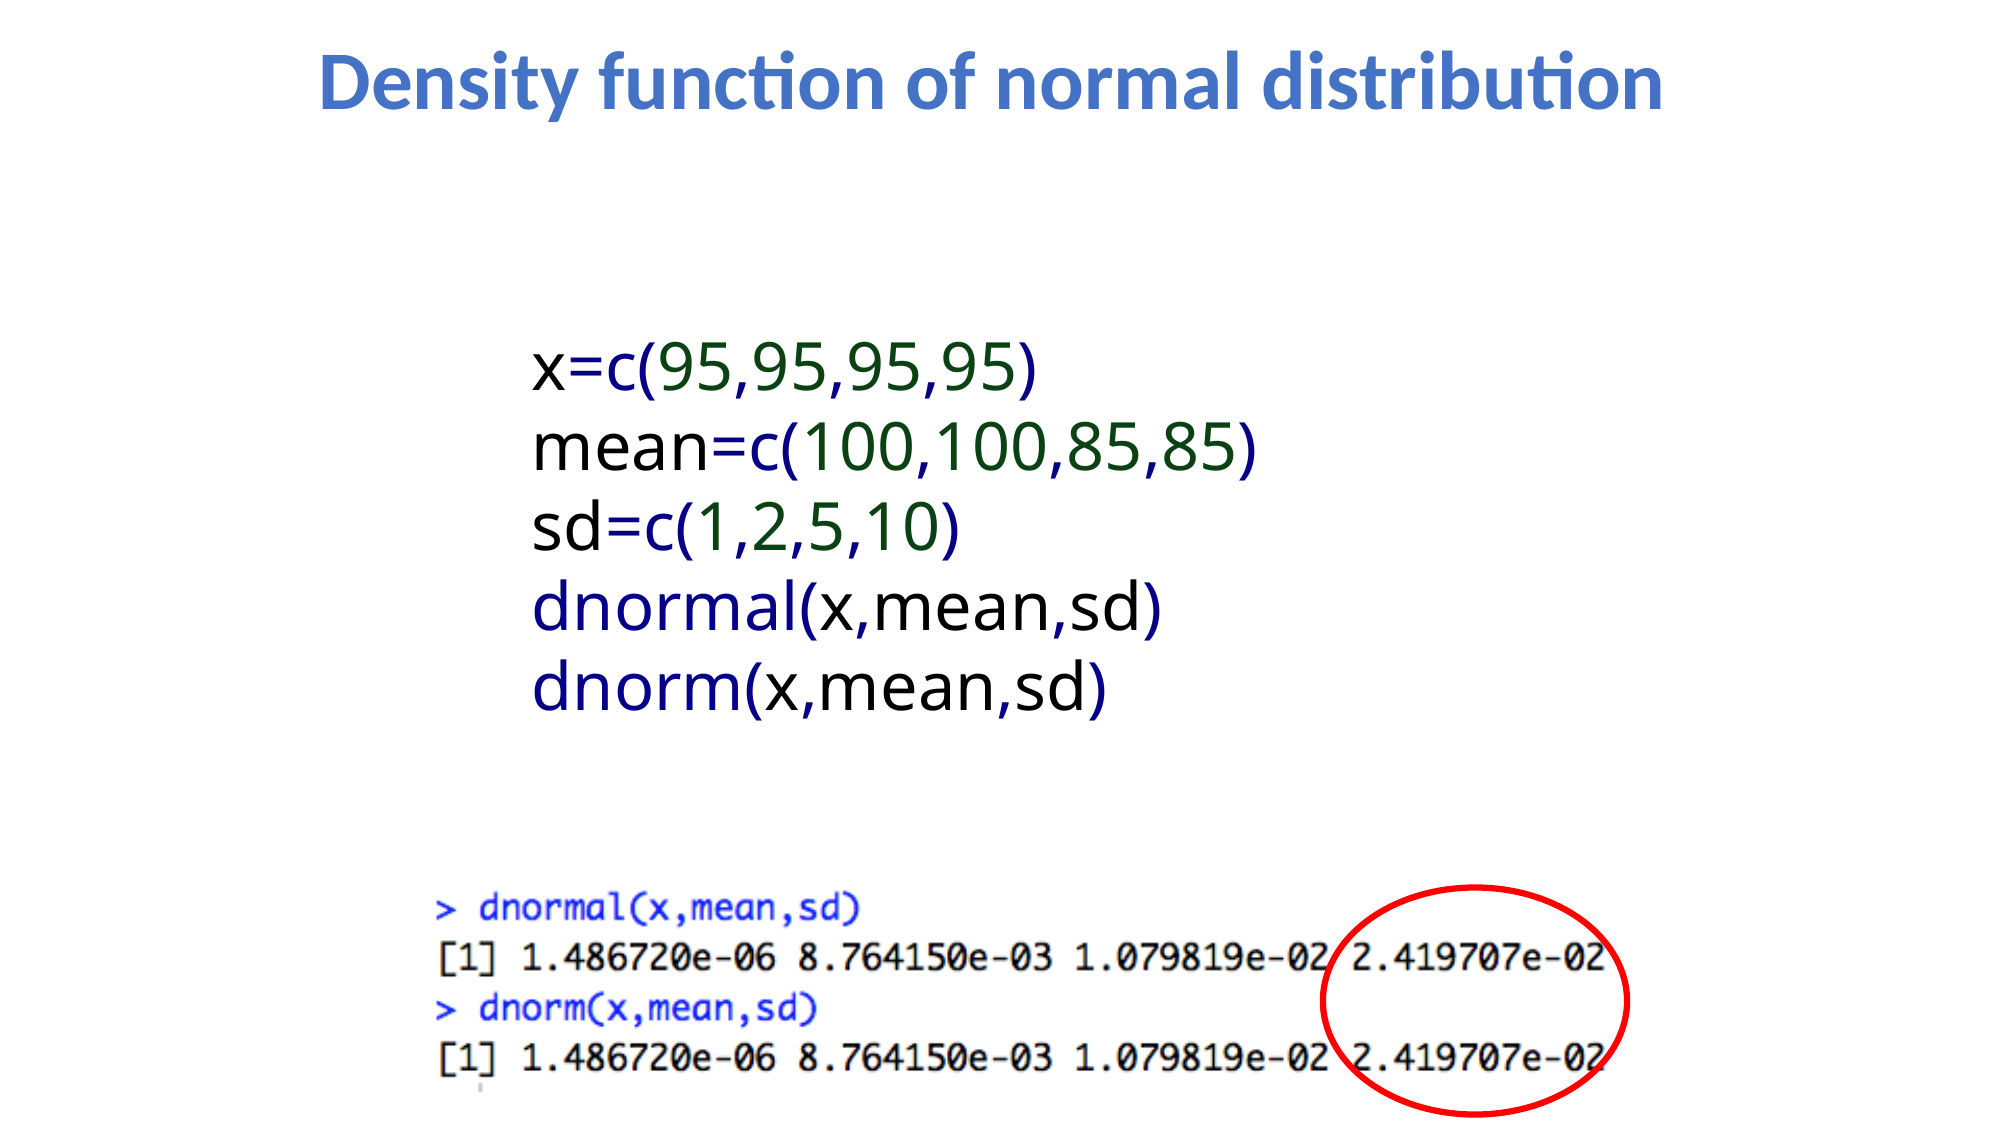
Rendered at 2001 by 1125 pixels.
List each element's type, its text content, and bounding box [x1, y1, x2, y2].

picture [433, 887, 1628, 1092]
text_box x=c(95,95,95,95) mean=c(100,100,85,85) sd=c(1,2,5,10) dnormal(x,mean,sd) dnorm(x,mean,sd) [517, 316, 1469, 731]
title Density function of normal distribution [275, 0, 1711, 165]
text_box [1381, 1092, 1569, 1116]
